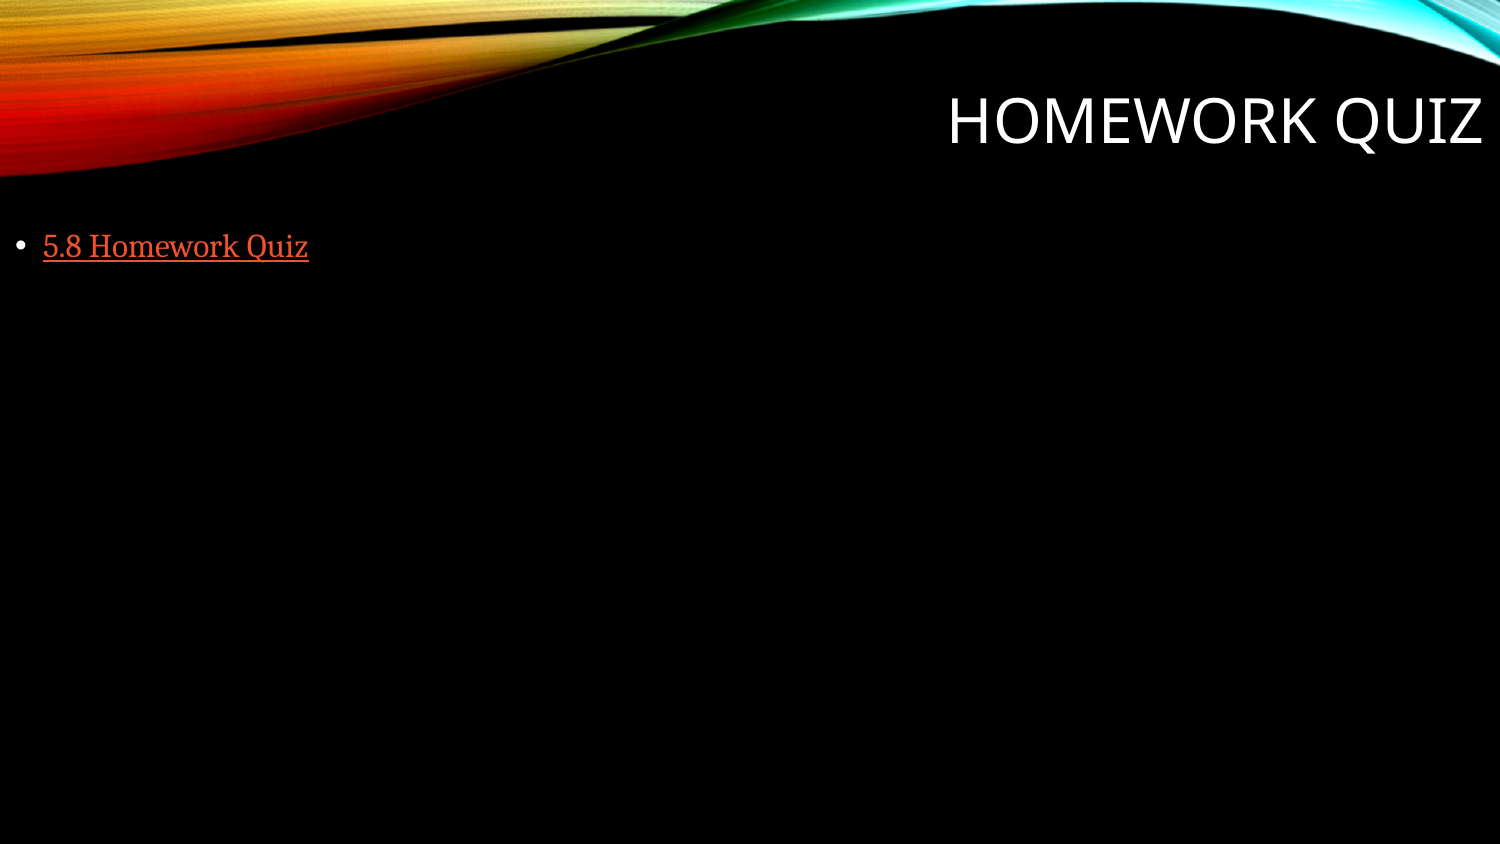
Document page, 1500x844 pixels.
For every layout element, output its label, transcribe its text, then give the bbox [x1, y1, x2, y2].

title Homework Quiz [0, 44, 1500, 204]
picture [0, 0, 1500, 44]
list 5.8 Homework Quiz [0, 221, 1500, 766]
